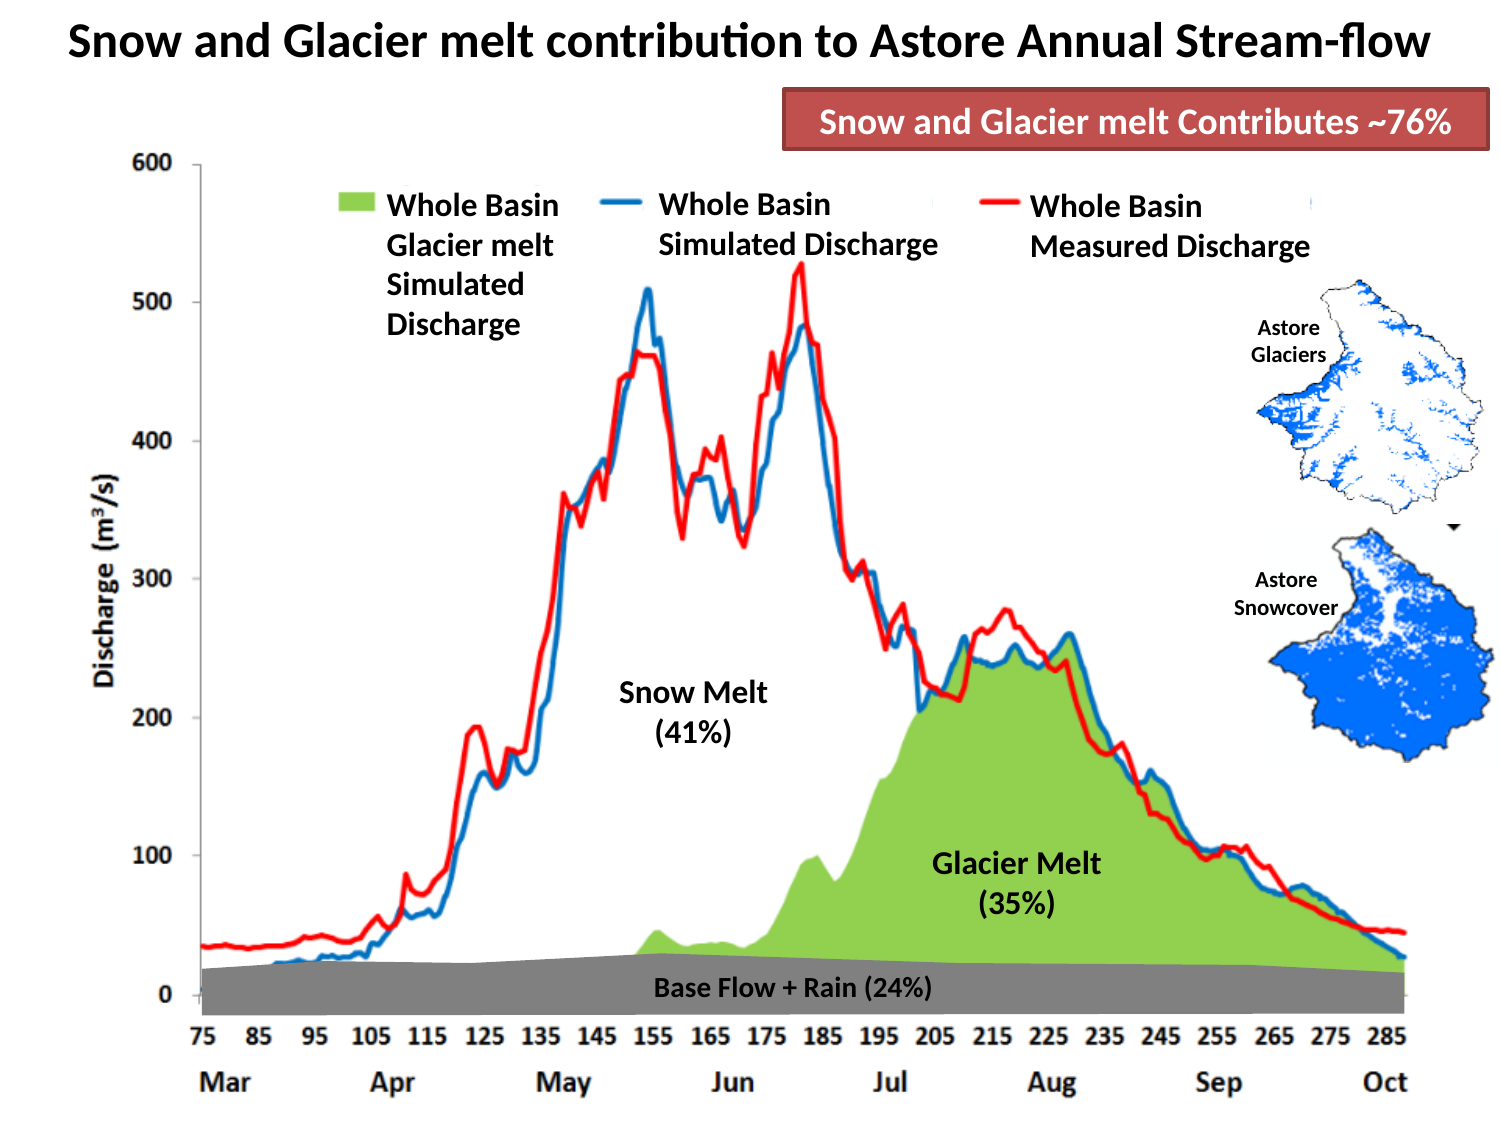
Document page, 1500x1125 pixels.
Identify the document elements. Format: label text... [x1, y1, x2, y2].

picture [88, 144, 1500, 1103]
text_box Snow and Glacier melt contribution to Astore Annual Stream-flow [0, 0, 1500, 75]
text_box Snow and Glacier melt Contributes ~76% [782, 87, 1490, 151]
